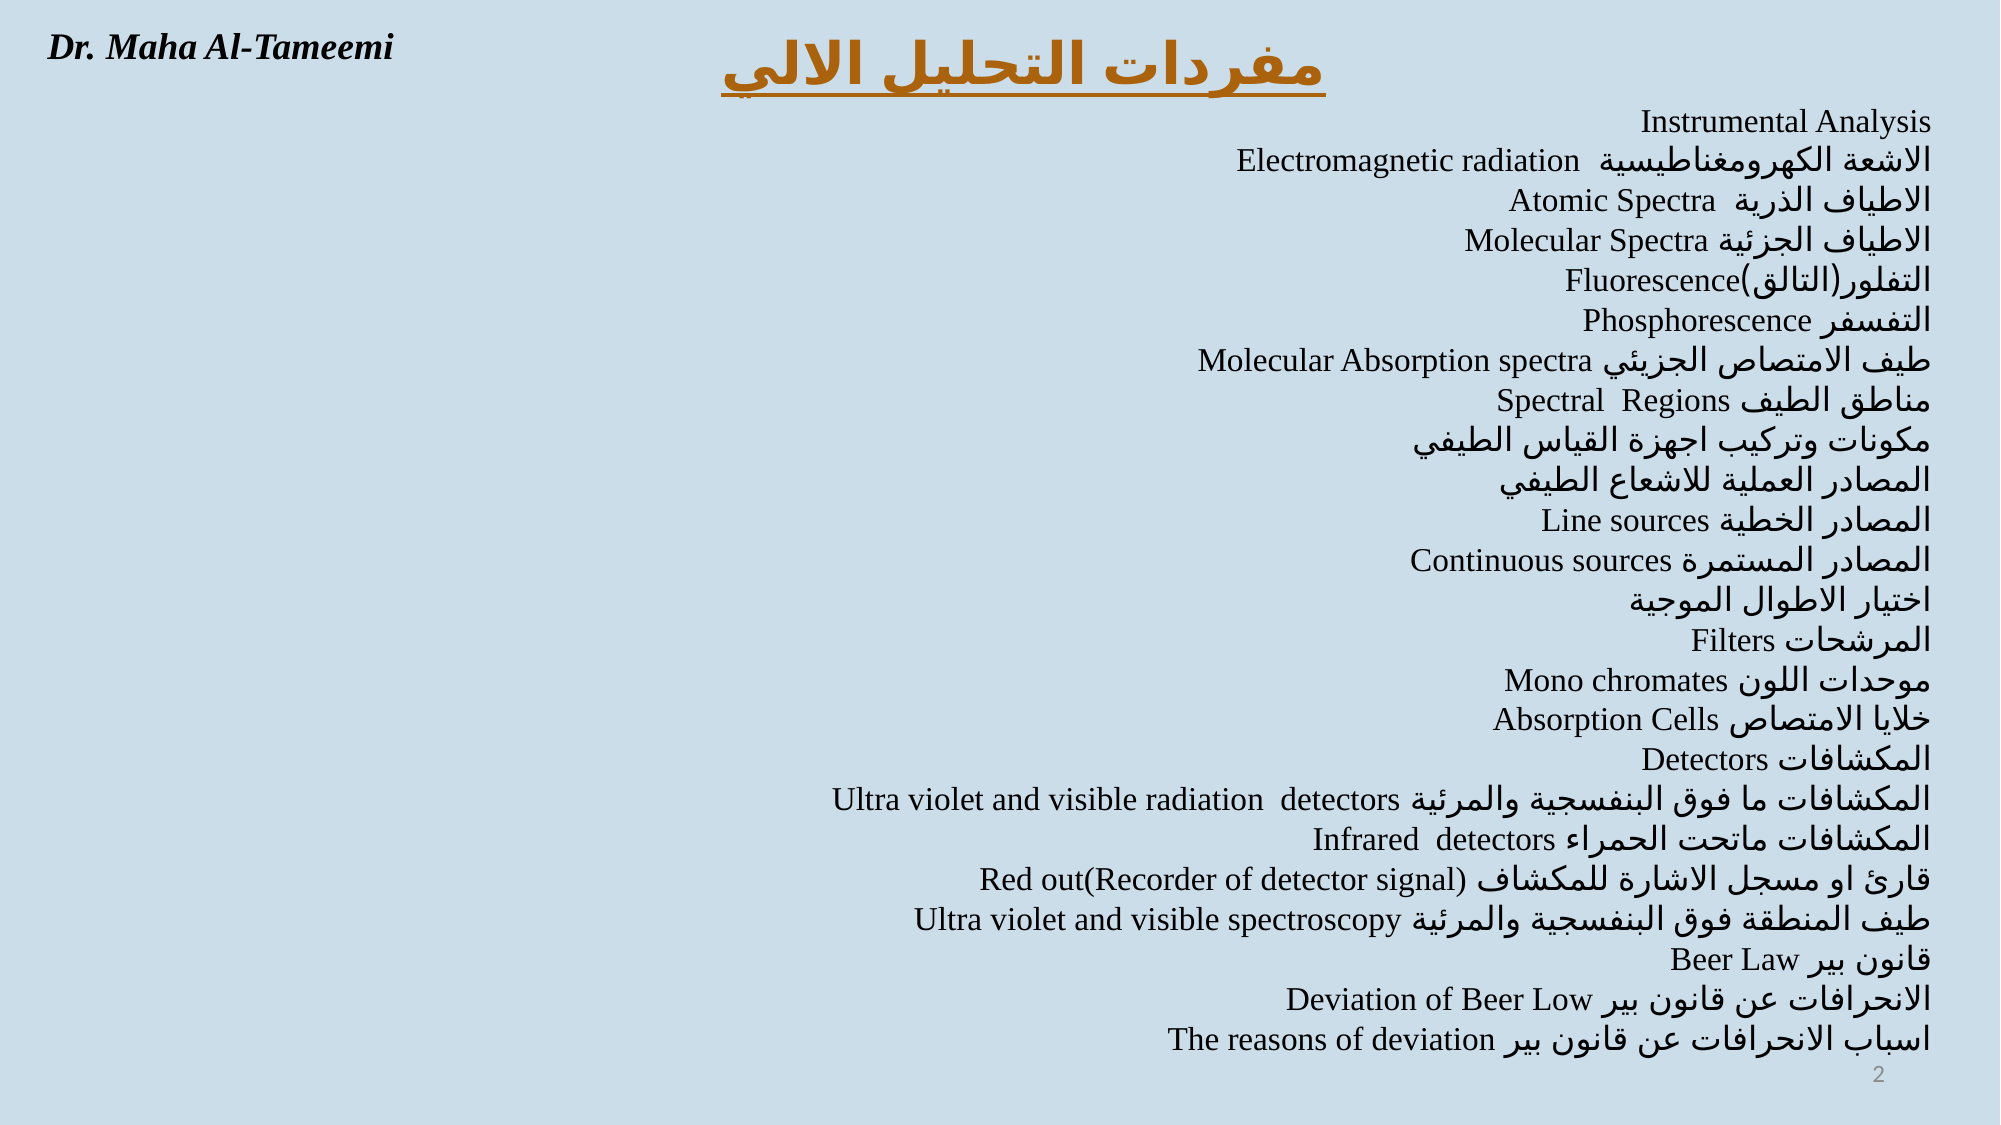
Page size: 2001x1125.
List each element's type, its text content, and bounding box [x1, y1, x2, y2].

text_box Dr. Maha Al-Tameemi [32, 14, 409, 75]
text_box مفردات التحليل الالي [633, 19, 1414, 91]
slide_number 2 [1433, 1042, 1900, 1103]
text_box Instrumental Analysis الاشعة الكهرومغناطيسية Electromagnetic radiation الاطياف الذرية Atomic Spectra الاطياف الجزئية Molecular Spectra التفلور(التالق)Fluorescence التفسفر Phosphorescence طيف الامتصاص الجزيئي Molecular Absorption spectra مناطق الطيف Spectral Regions مكونات وتركيب اجهزة القياس الطيفي المصادر العملية للاشعاع الطيفي المصادر الخطية Line sources المصادر المستمرة Continuous sources اختيار الاطوال الموجية المرشحات Filters موحدات اللون Mono chromates خلايا الامتصاص Absorption Cells المكشافات Detectors المكشافات ما فوق البنفسجية والمرئية Ultra violet and visible radiation detectors المكشافات ماتحت الحمراء Infrared detectors قارئ او مسجل الاشارة للمكشاف Red out(Recorder of detector signal) طيف المنطقة فوق البنفسجية والمرئية Ultra violet and visible spectroscopy قانون بير Beer Law الانحرافات عن قانون بير Deviation of Beer Low اسباب الانحرافات عن قانون بير The reasons of deviation [187, 91, 1947, 1065]
